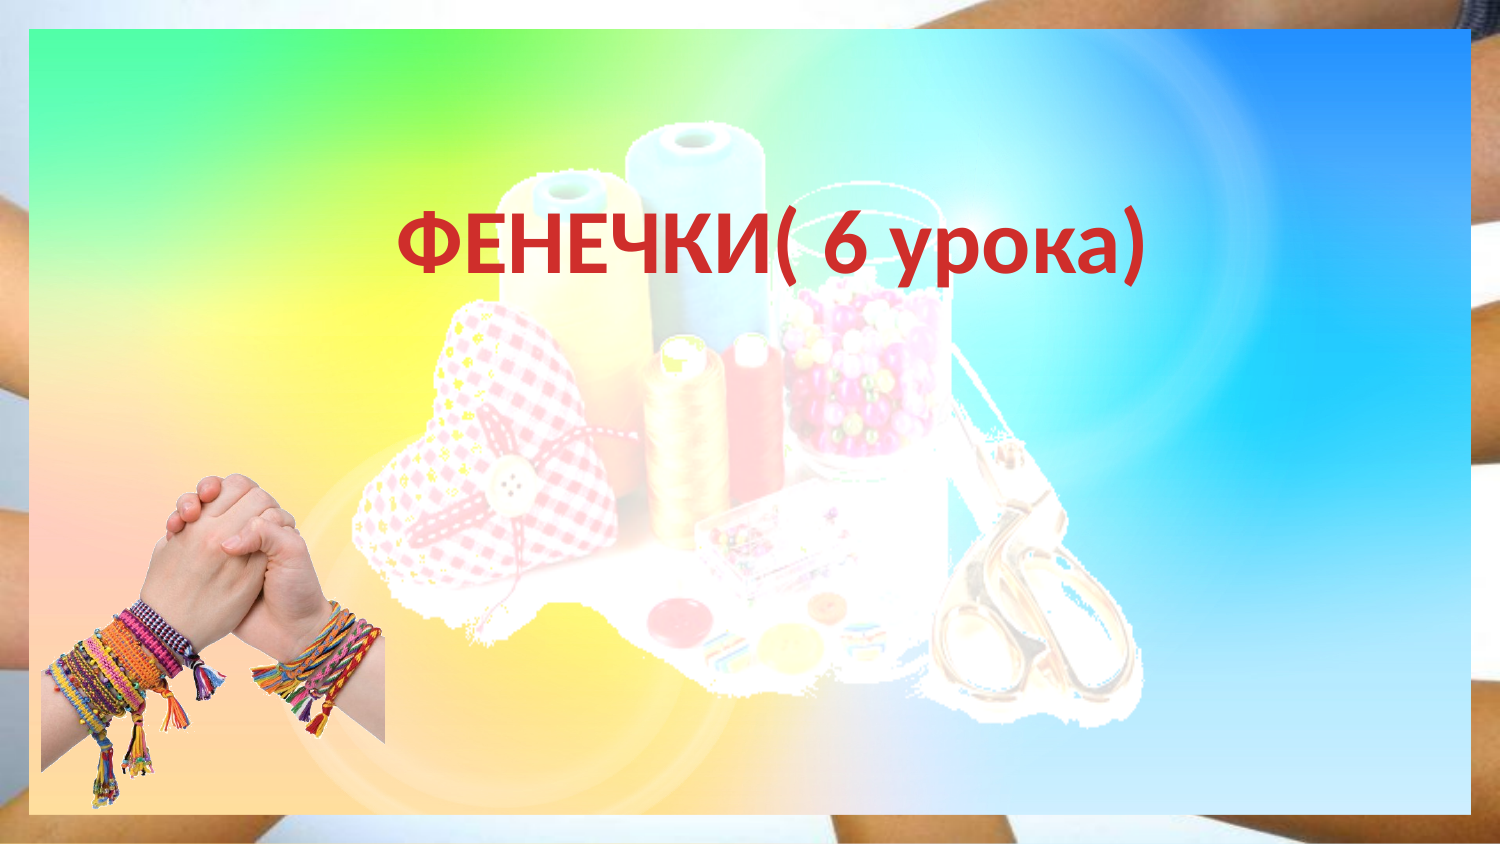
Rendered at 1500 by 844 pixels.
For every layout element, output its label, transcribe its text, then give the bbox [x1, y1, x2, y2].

picture [0, 0, 1500, 844]
title ФЕНЕЧКИ( 6 урока) [336, 138, 1211, 337]
